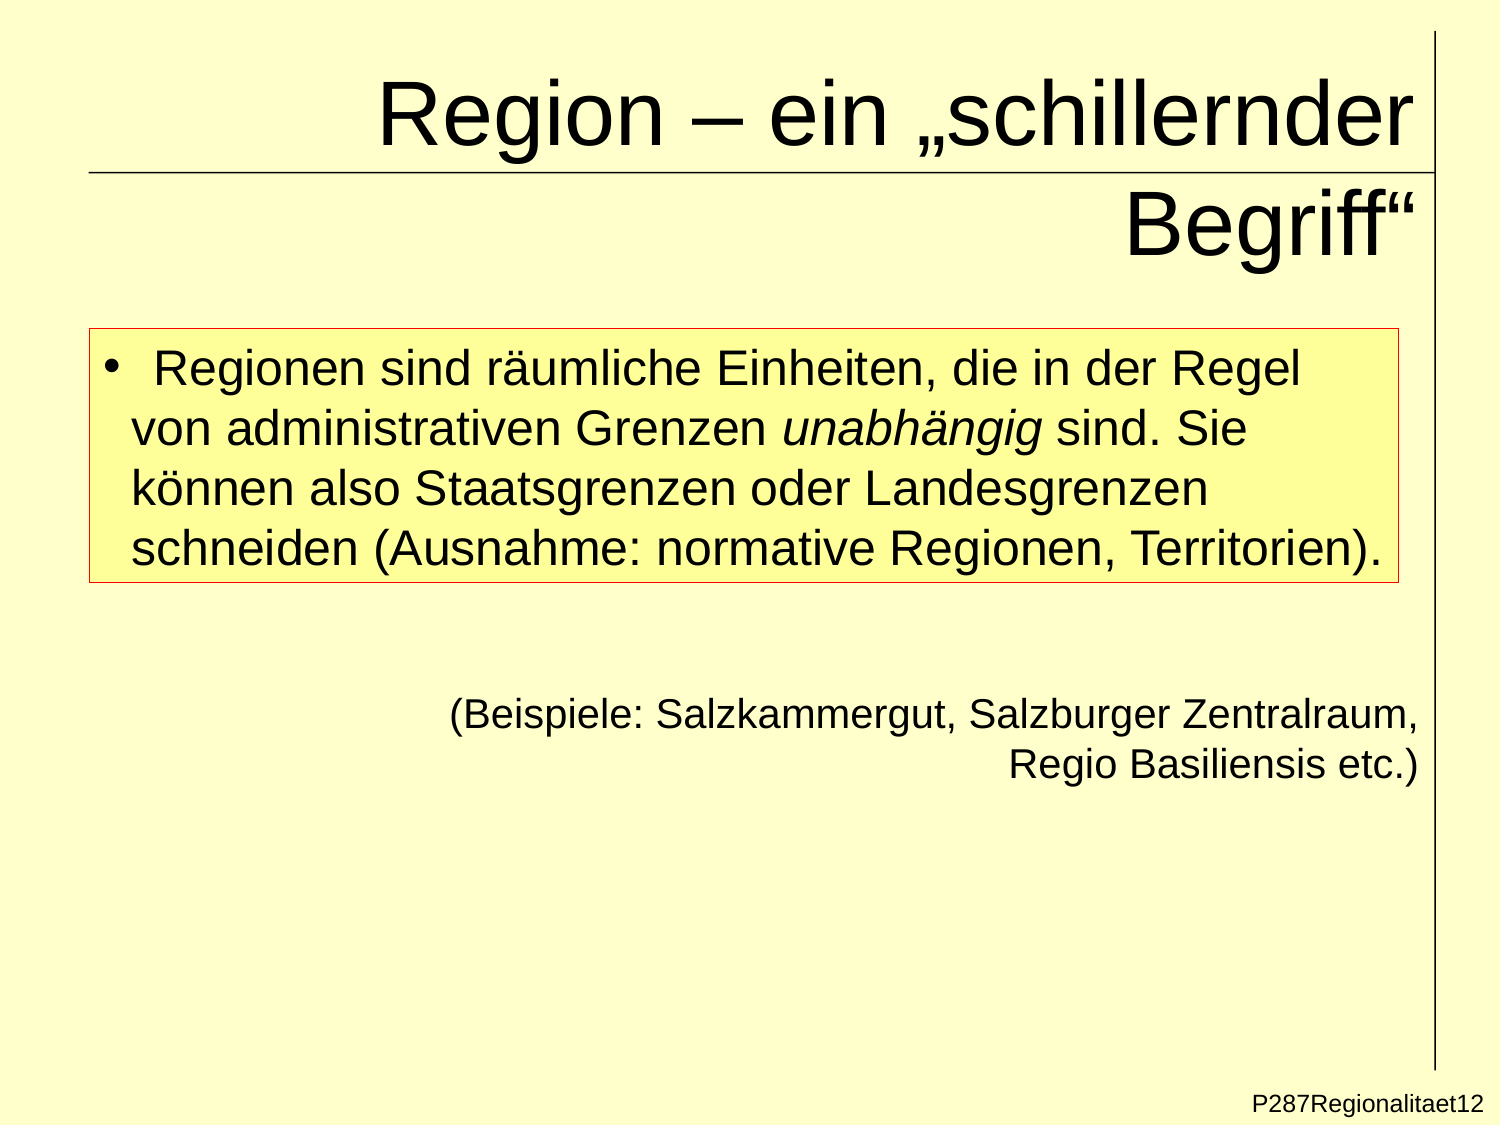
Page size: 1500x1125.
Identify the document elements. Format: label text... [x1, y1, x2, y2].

text_box P287Regionalitaet12 [1236, 1079, 1500, 1125]
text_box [88, 30, 1436, 1071]
